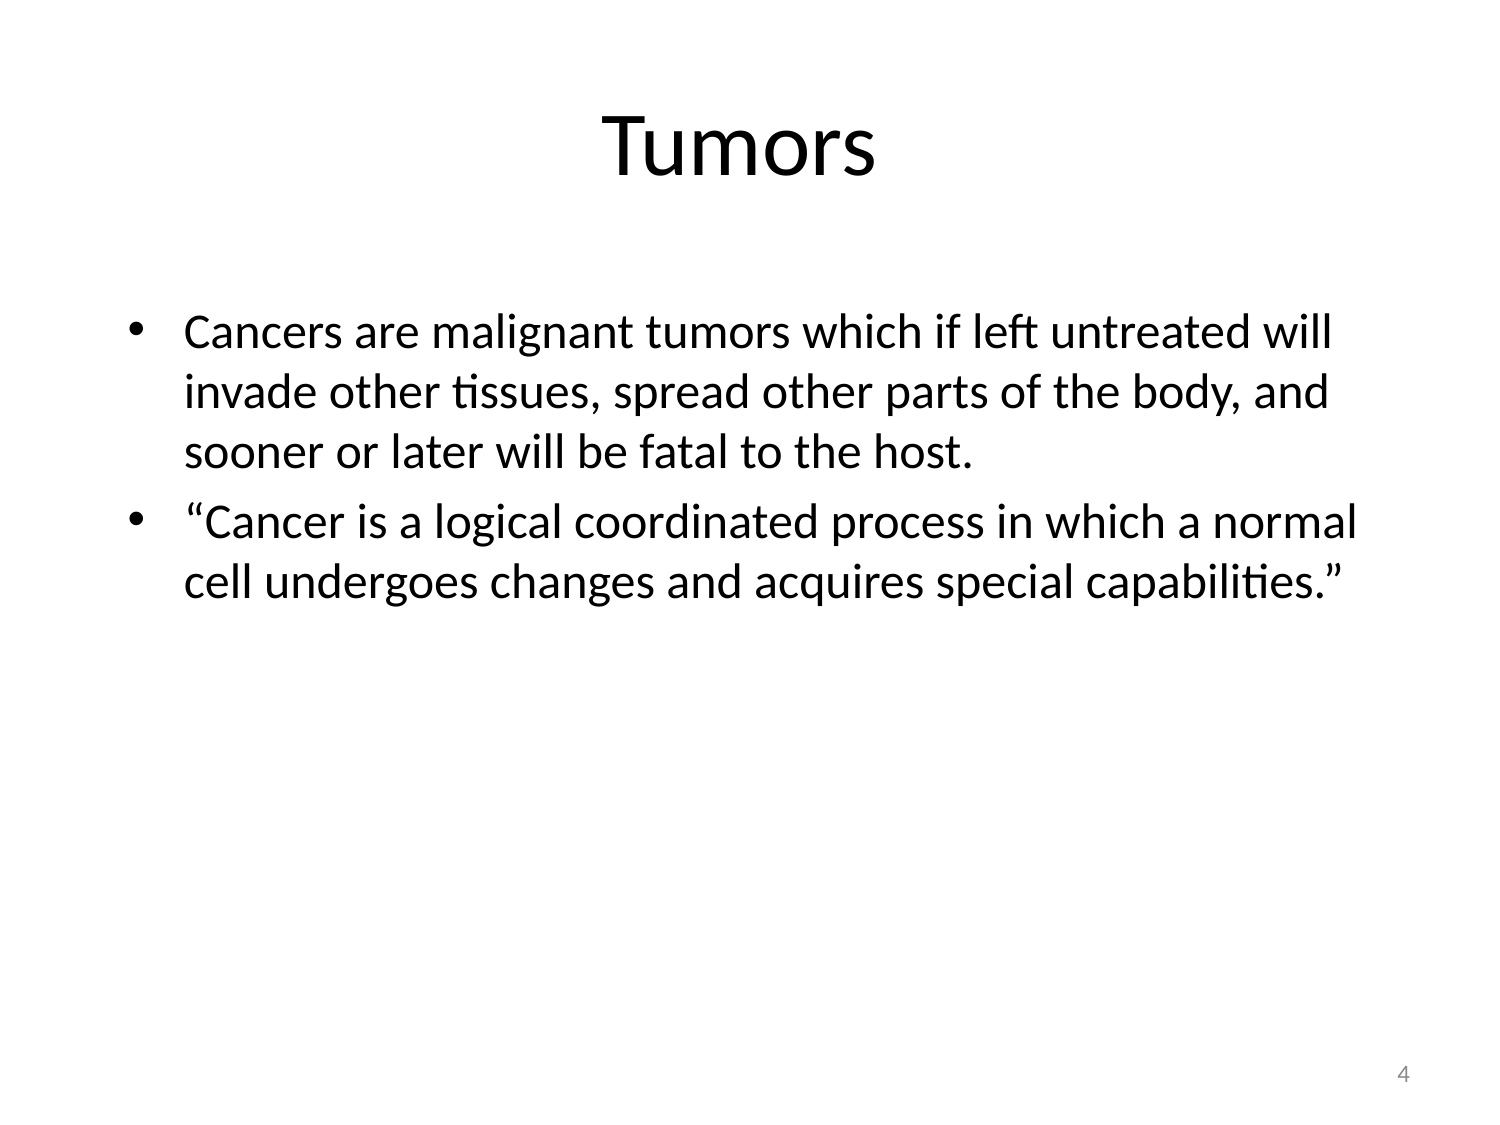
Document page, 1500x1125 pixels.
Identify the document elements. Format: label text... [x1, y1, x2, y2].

list Cancers are malignant tumors which if left untreated will invade other tissues, spread other parts of the body, and sooner or later will be fatal to the host. “Cancer is a logical coordinated process in which a normal cell undergoes changes and acquires special capabilities.” [112, 290, 1388, 1049]
title Tumors [75, 45, 1425, 233]
slide_number 4 [1074, 1042, 1425, 1103]
